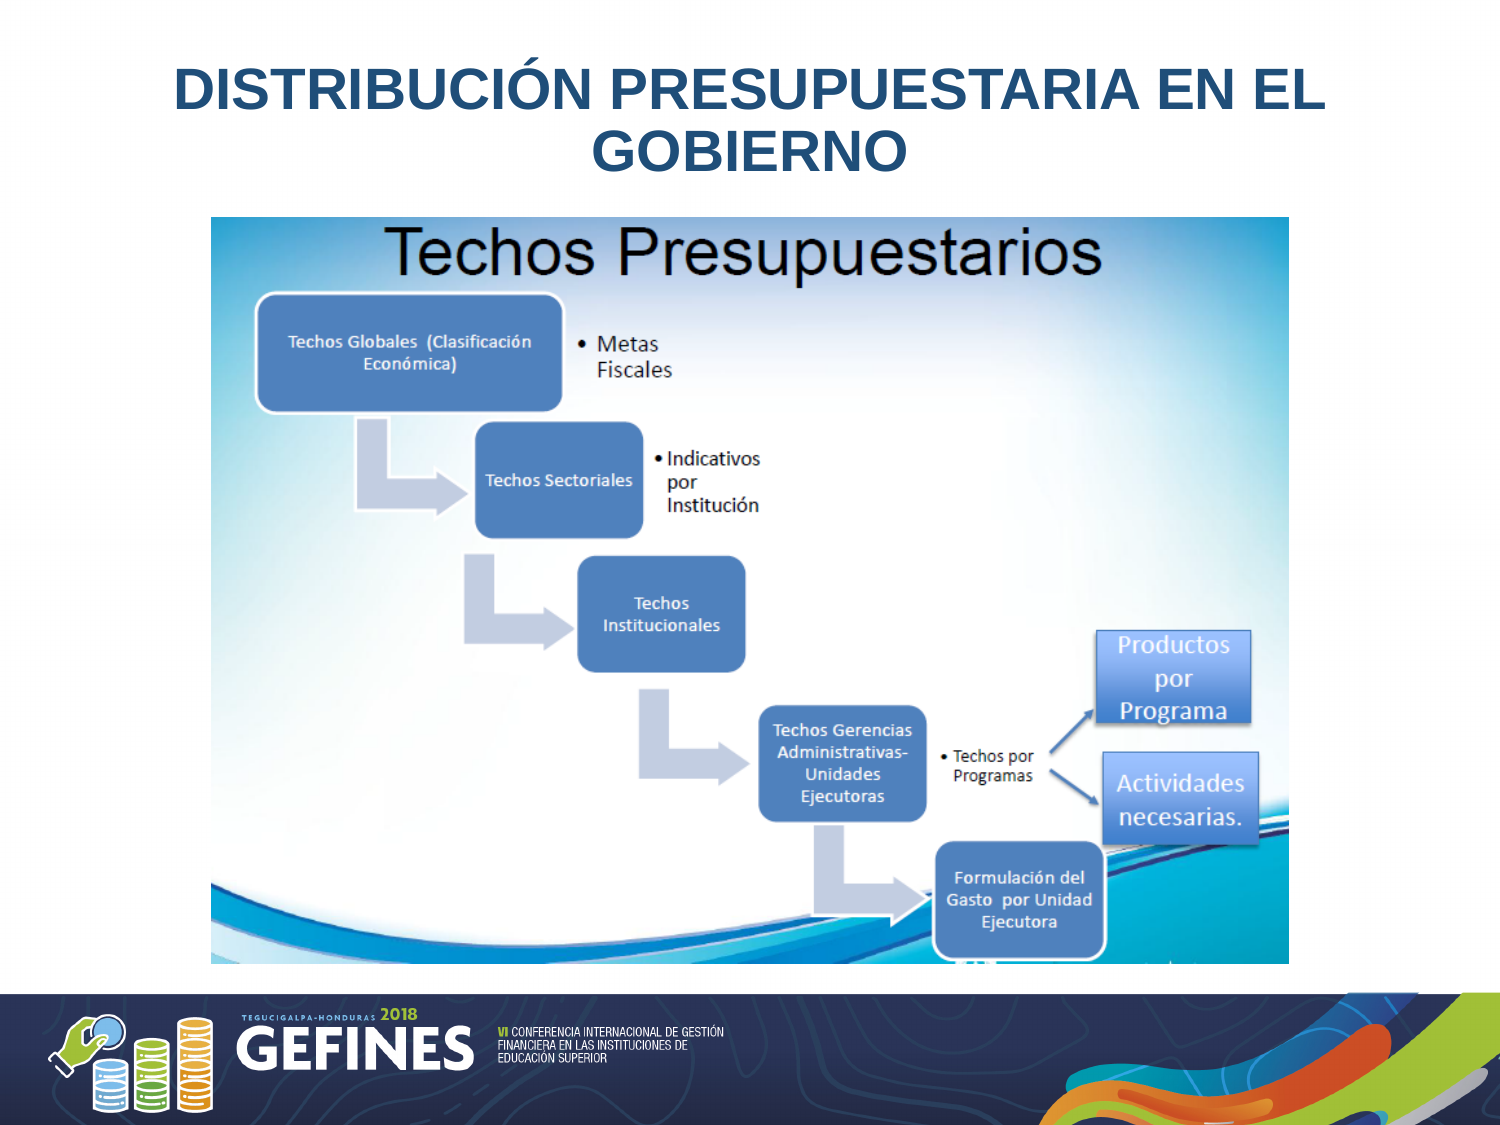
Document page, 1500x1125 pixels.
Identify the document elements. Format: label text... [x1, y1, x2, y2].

title DISTRIBUCIÓN PRESUPUESTARIA EN EL GOBIERNO [103, 12, 1397, 231]
picture [0, 0, 1500, 1125]
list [211, 217, 1289, 964]
